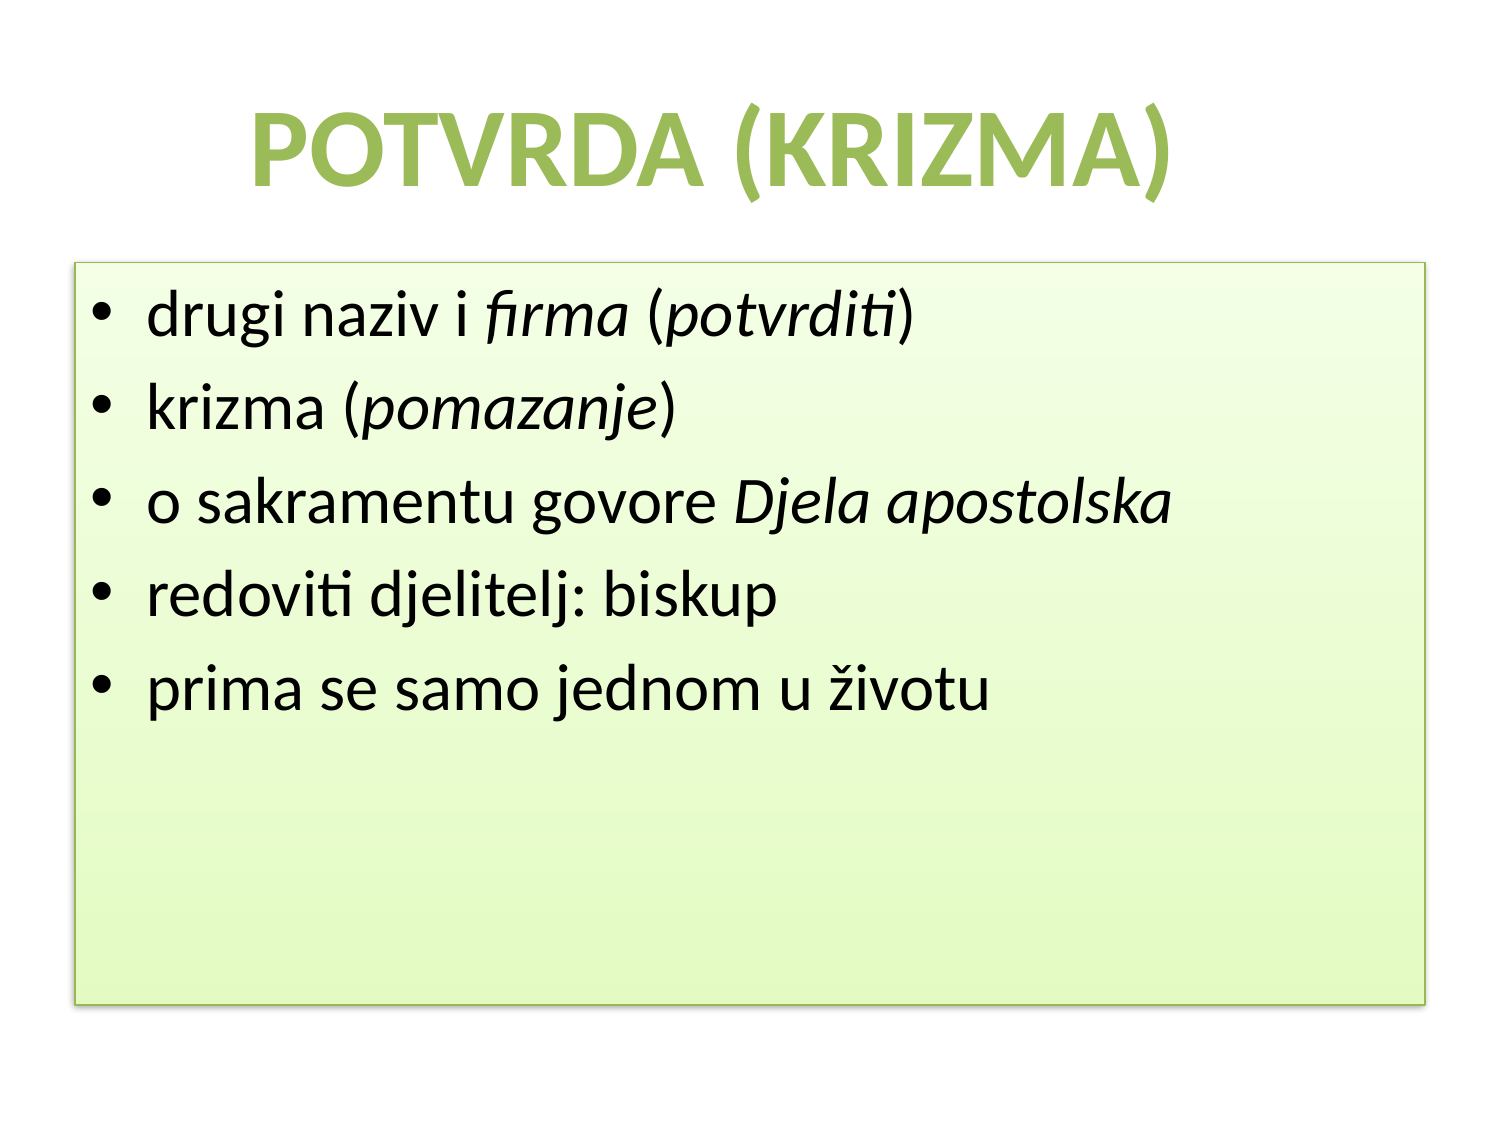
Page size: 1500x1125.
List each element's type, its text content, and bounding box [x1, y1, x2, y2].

text_box POTVRDA (KRIZMA) [234, 66, 1192, 217]
list drugi naziv i firma (potvrditi) krizma (pomazanje) o sakramentu govore Djela apostolska redoviti djelitelj: biskup prima se samo jednom u životu [74, 262, 1426, 1006]
